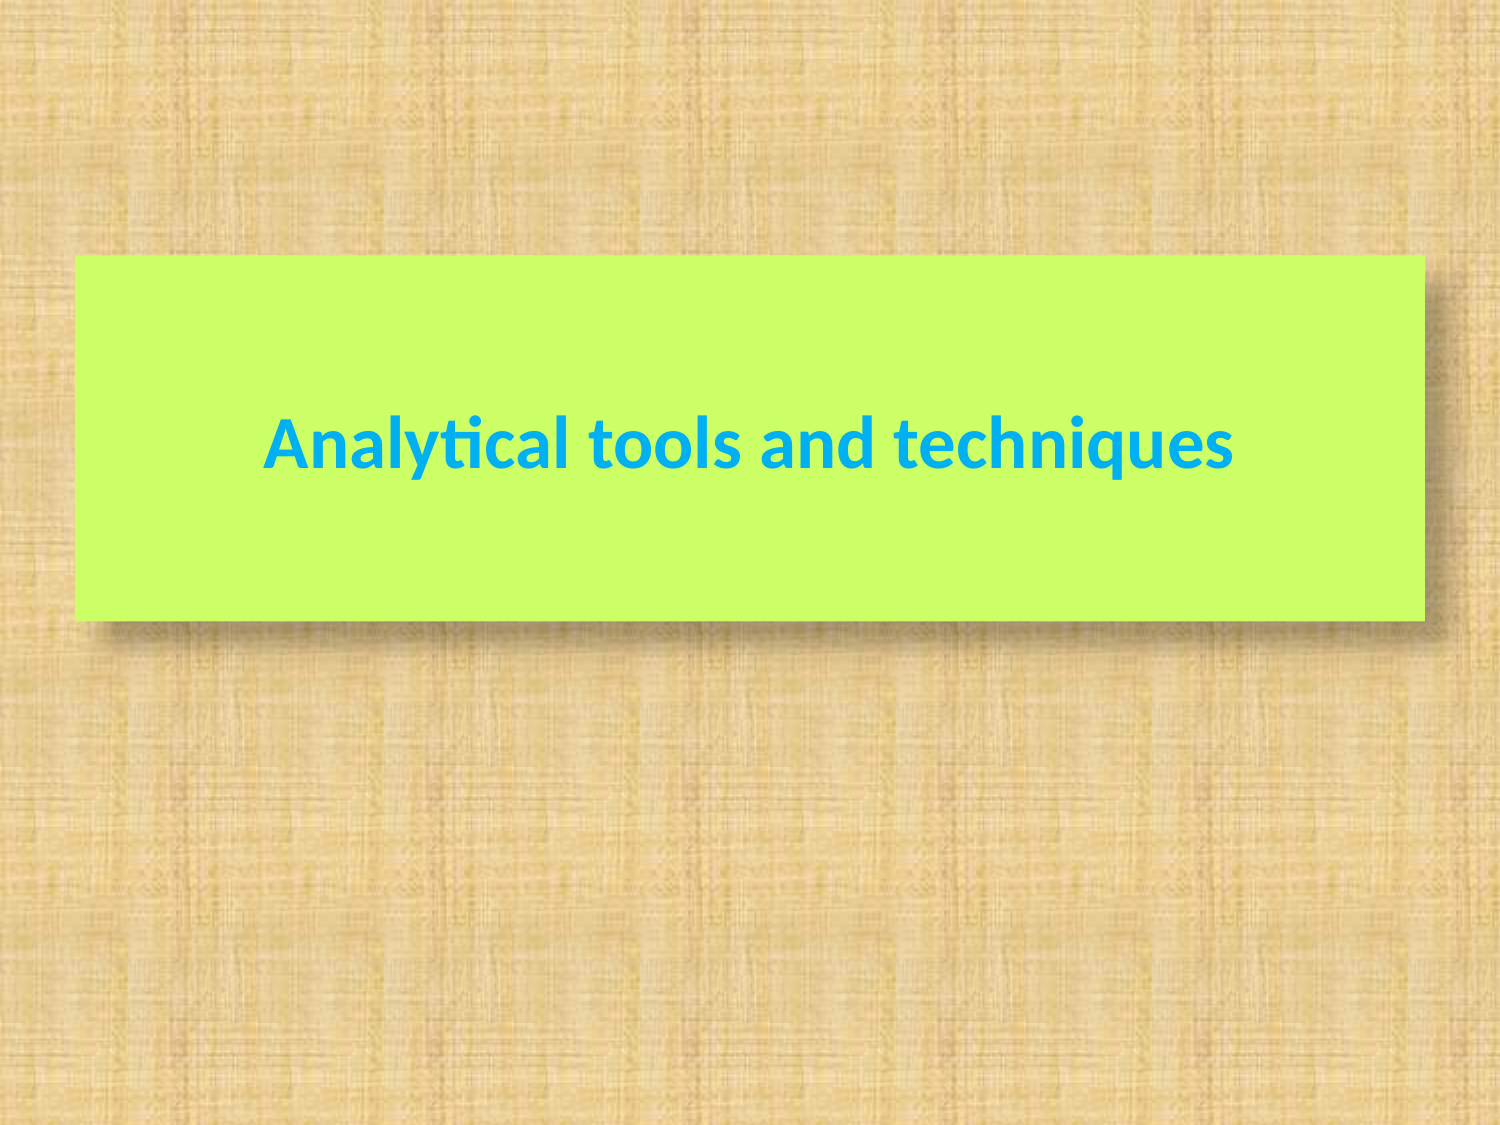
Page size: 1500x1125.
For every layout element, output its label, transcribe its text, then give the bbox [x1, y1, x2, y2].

title Analytical tools and techniques [75, 255, 1425, 622]
picture [0, 0, 1500, 1125]
